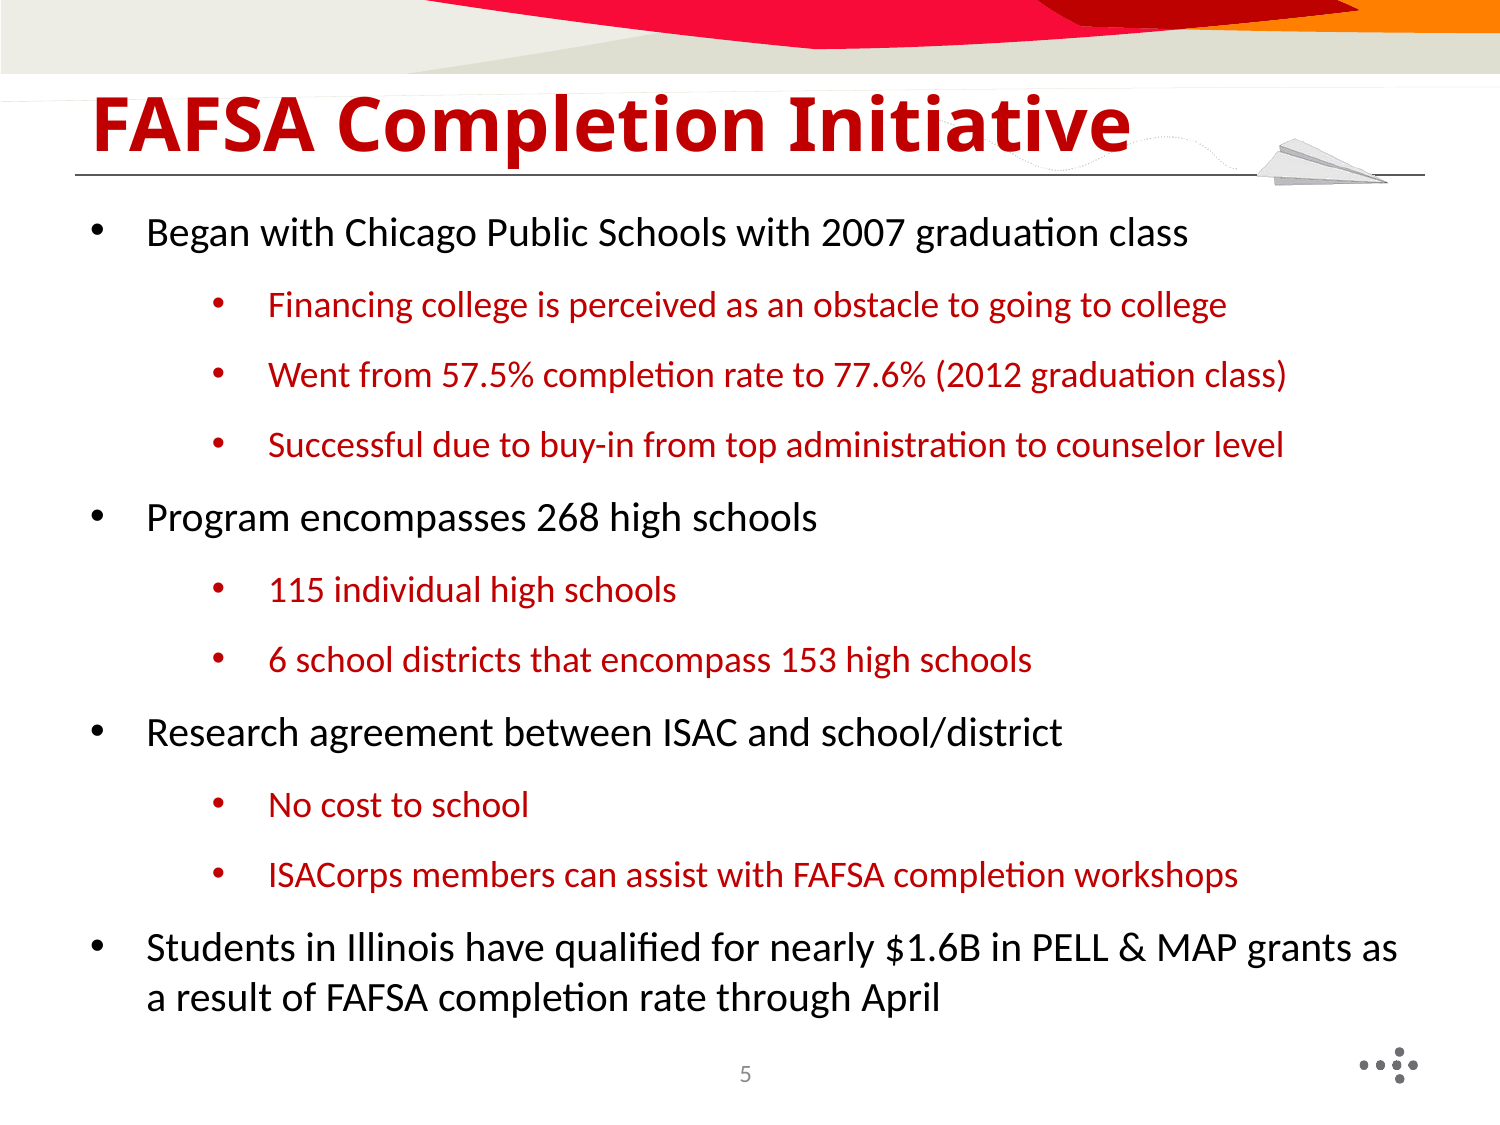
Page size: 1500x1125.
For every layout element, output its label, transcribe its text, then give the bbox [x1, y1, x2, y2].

picture [1353, 1043, 1425, 1088]
picture [924, 169, 1425, 194]
list Began with Chicago Public Schools with 2007 graduation class Financing college is perceived as an obstacle to going to college Went from 57.5% completion rate to 77.6% (2012 graduation class) Successful due to buy-in from top administration to counselor level Program encompasses 268 high schools 115 individual high schools 6 school districts that encompass 153 high schools Research agreement between ISAC and school/district No cost to school ISACorps members can assist with FAFSA completion workshops Students in Illinois have qualified for nearly $1.6B in PELL & MAP grants as a result of FAFSA completion rate through April [74, 196, 1426, 973]
slide_number 5 [608, 1042, 884, 1103]
title FAFSA Completion Initiative [74, 74, 1426, 169]
